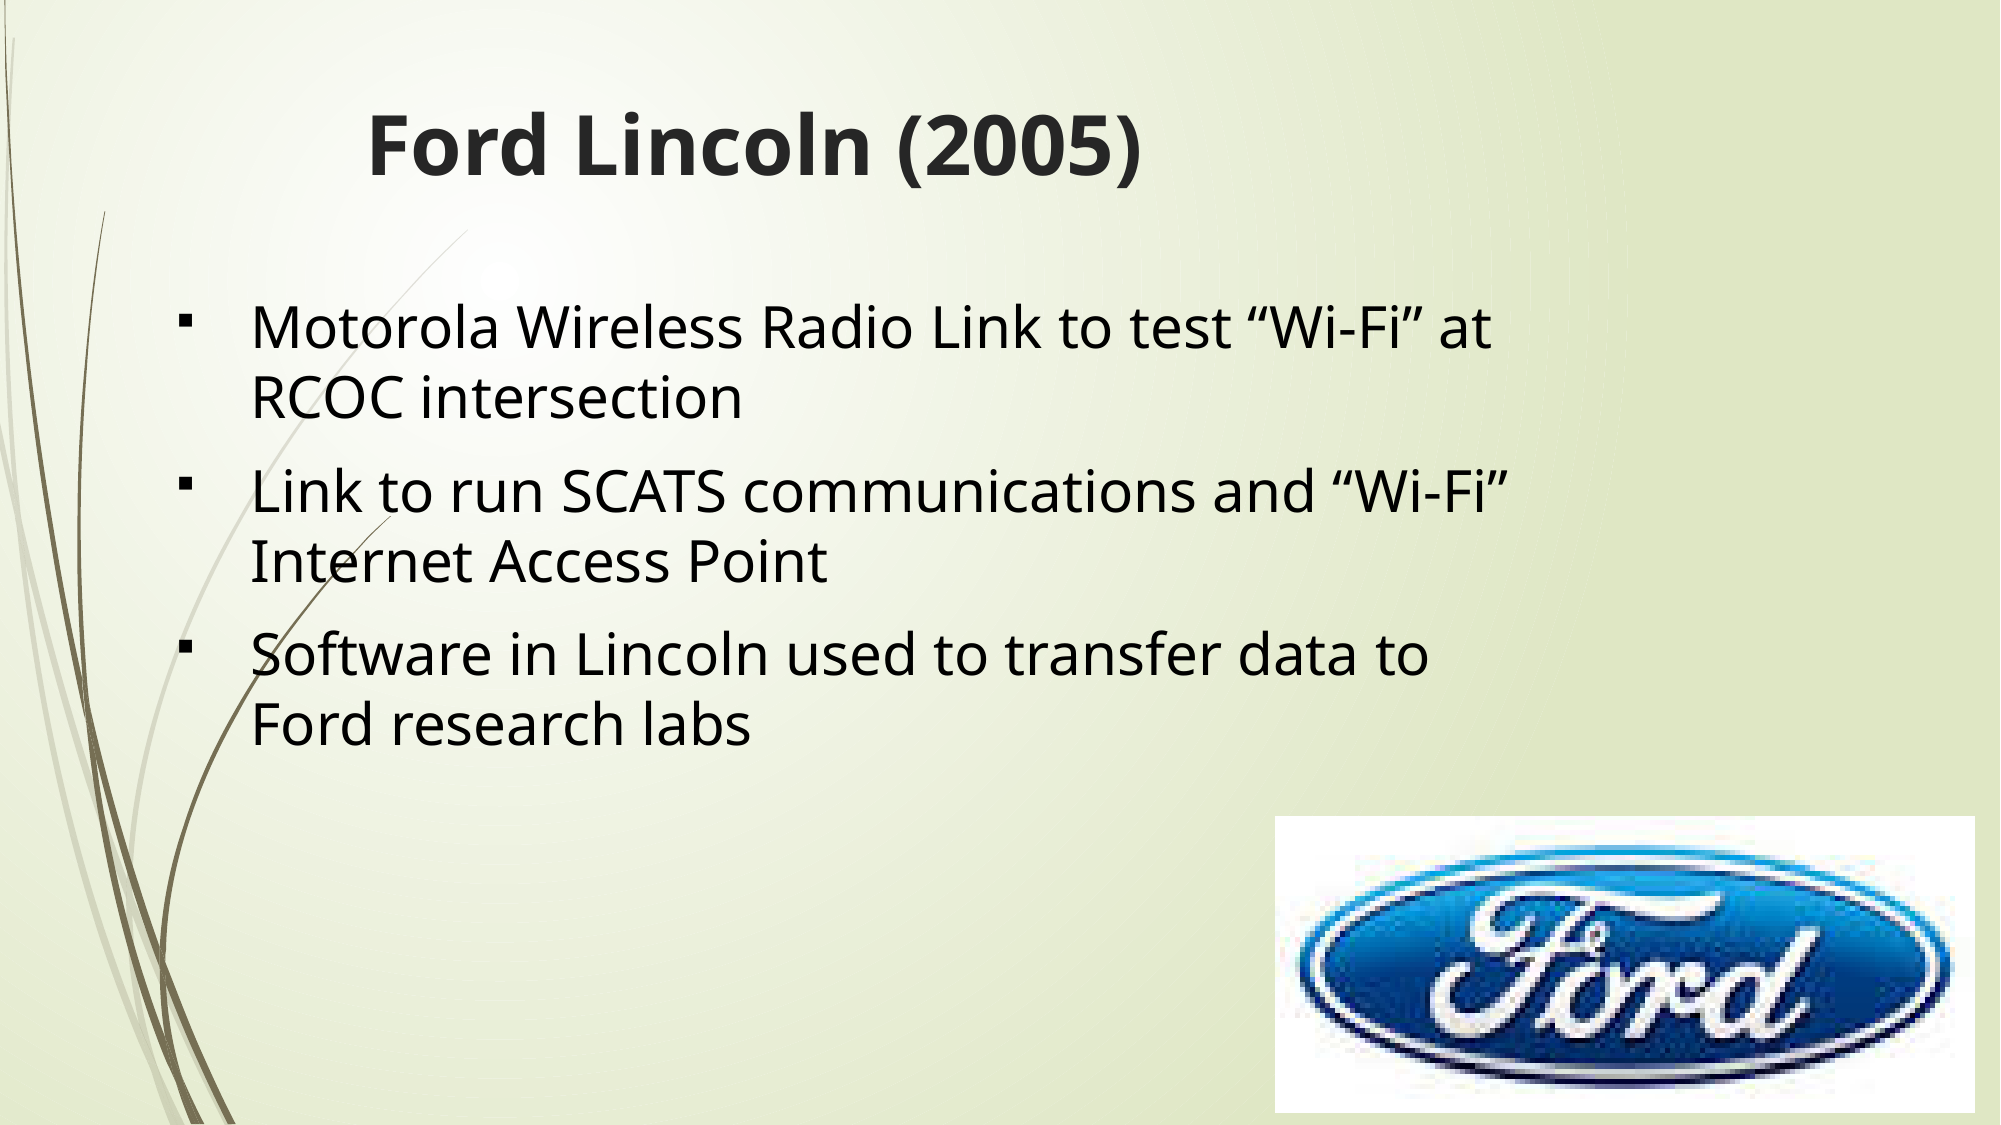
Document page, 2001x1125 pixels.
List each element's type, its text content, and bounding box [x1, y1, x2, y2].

picture [1274, 816, 1976, 1113]
subtitle Motorola Wireless Radio Link to test “Wi-Fi” at RCOC intersection Link to run SCATS communications and “Wi-Fi” Internet Access Point Software in Lincoln used to transfer data to Ford research labs [160, 283, 1579, 984]
title Ford Lincoln (2005) [350, 37, 1625, 200]
